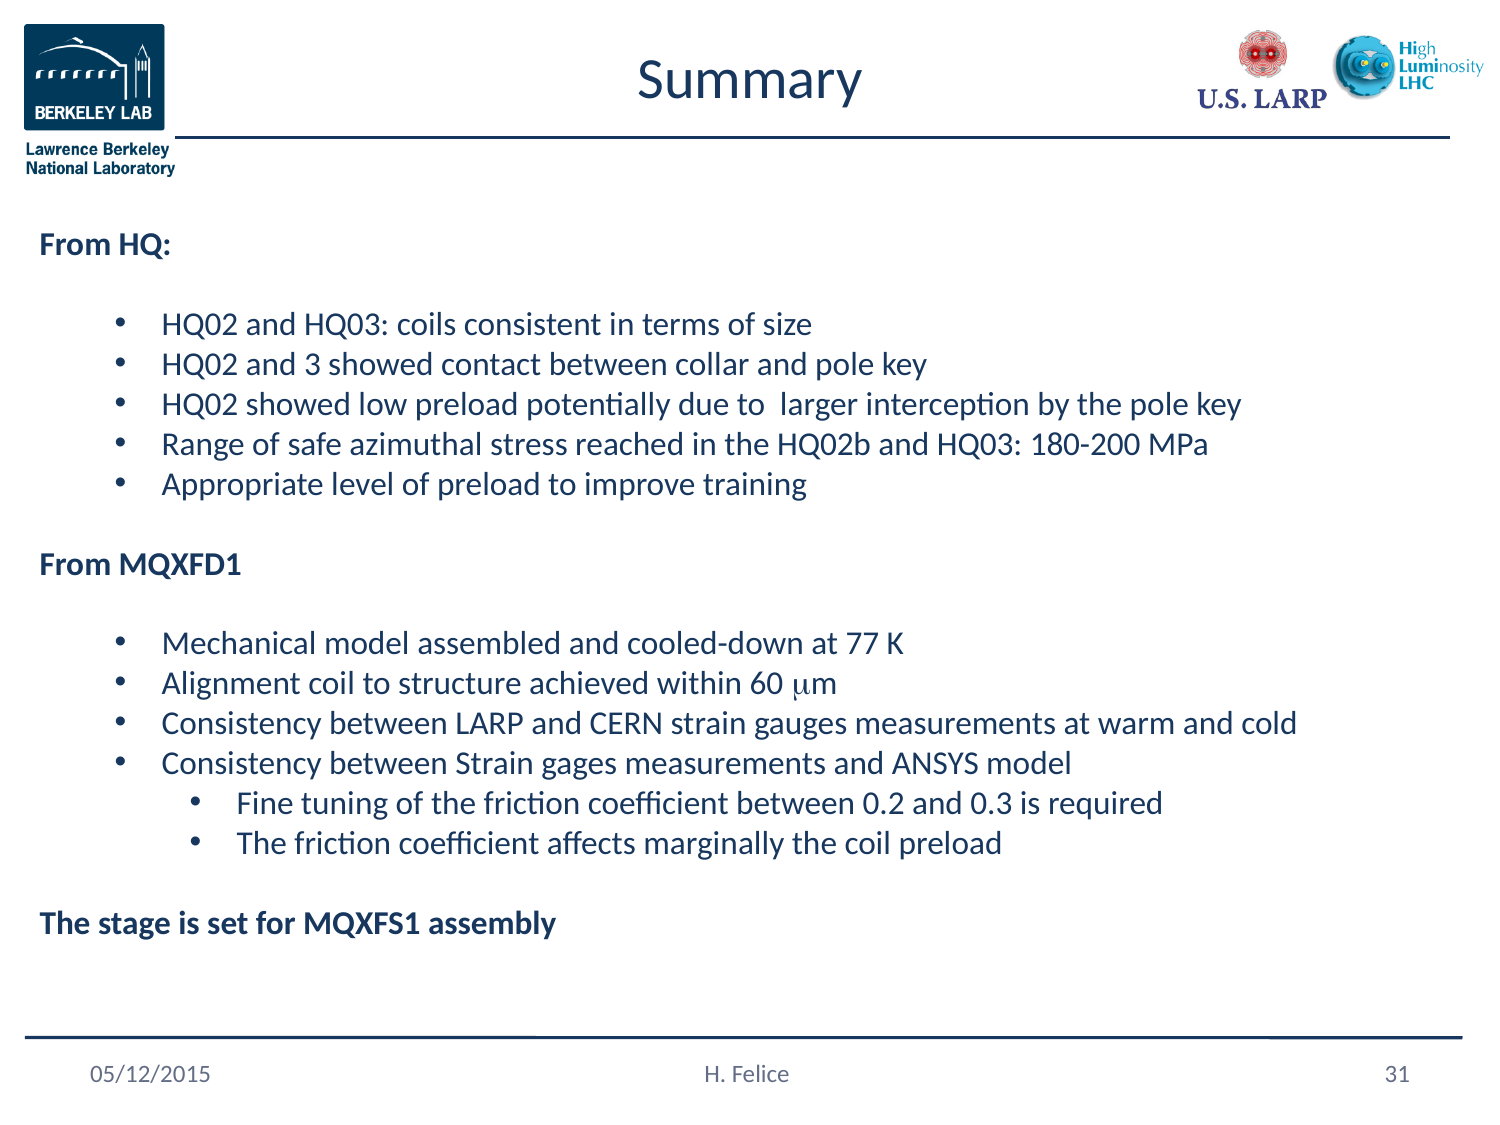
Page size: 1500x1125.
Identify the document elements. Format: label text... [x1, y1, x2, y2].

picture [24, 24, 175, 174]
title Summary [75, 24, 1425, 125]
picture [1425, 28, 1491, 103]
slide_number 31 [1074, 1042, 1425, 1103]
text_box From HQ: HQ02 and HQ03: coils consistent in terms of size HQ02 and 3 showed contact between collar and pole key HQ02 showed low preload potentially due to larger interception by the pole key Range of safe azimuthal stress reached in the HQ02b and HQ03: 180-200 MPa Appropriate level of preload to improve training From MQXFD1 Mechanical model assembled and cooled-down at 77 K Alignment coil to structure achieved within 60 mm Consistency between LARP and CERN strain gauges measurements at warm and cold Consistency between Strain gages measurements and ANSYS model Fine tuning of the friction coefficient between 0.2 and 0.3 is required The friction coefficient affects marginally the coil preload The stage is set for MQXFS1 assembly [24, 174, 1463, 1125]
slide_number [75, 1042, 425, 1103]
footer H. Felice [512, 1042, 988, 1103]
